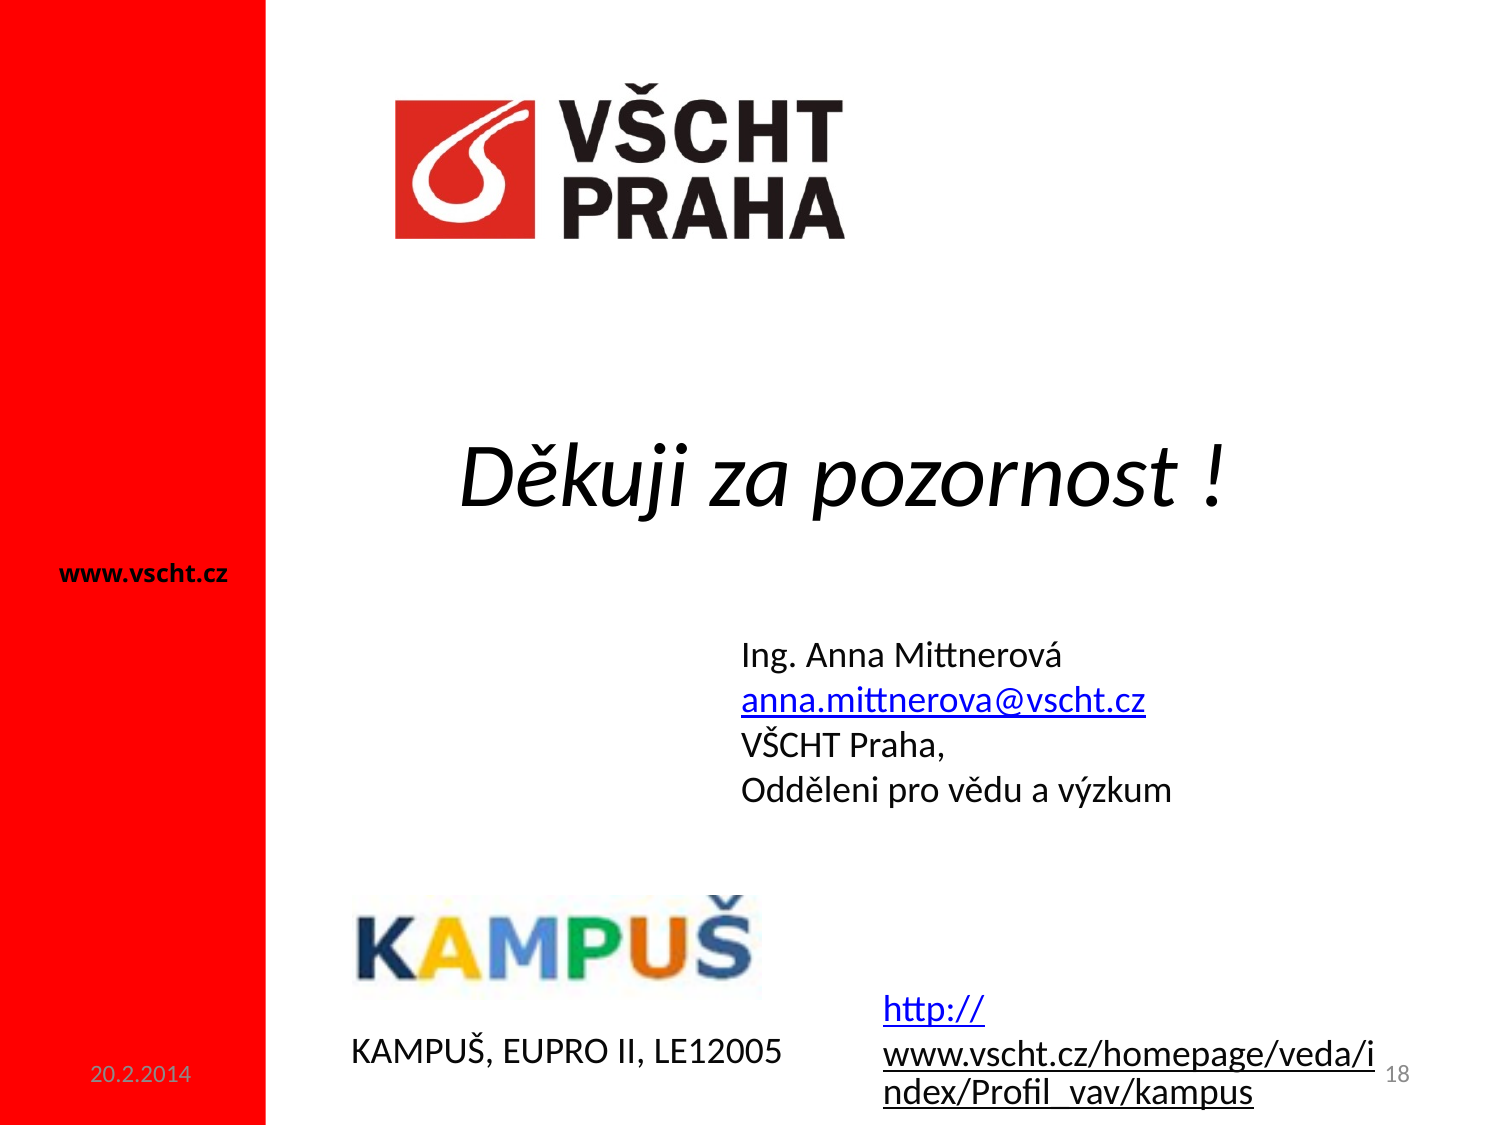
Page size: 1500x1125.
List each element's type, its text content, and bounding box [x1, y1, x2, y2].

text_box KAMPUŠ, EUPRO II, LE12005 [336, 1018, 809, 1079]
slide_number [75, 1042, 425, 1103]
title Děkuji za pozornost ! [301, 349, 1388, 591]
slide_number 18 [1400, 1042, 1425, 1103]
text_box http://www.vscht.cz/homepage/veda/index/Profil_vav/kampus [868, 977, 1400, 1125]
text_box www.vscht.cz [44, 550, 244, 596]
text_box Ing. Anna Mittnerová anna.mittnerova@vscht.cz VŠCHT Praha, Odděleni pro vědu a výzkum [726, 622, 1400, 818]
picture [395, 83, 845, 239]
picture [352, 895, 763, 1000]
text_box [0, 0, 266, 1125]
